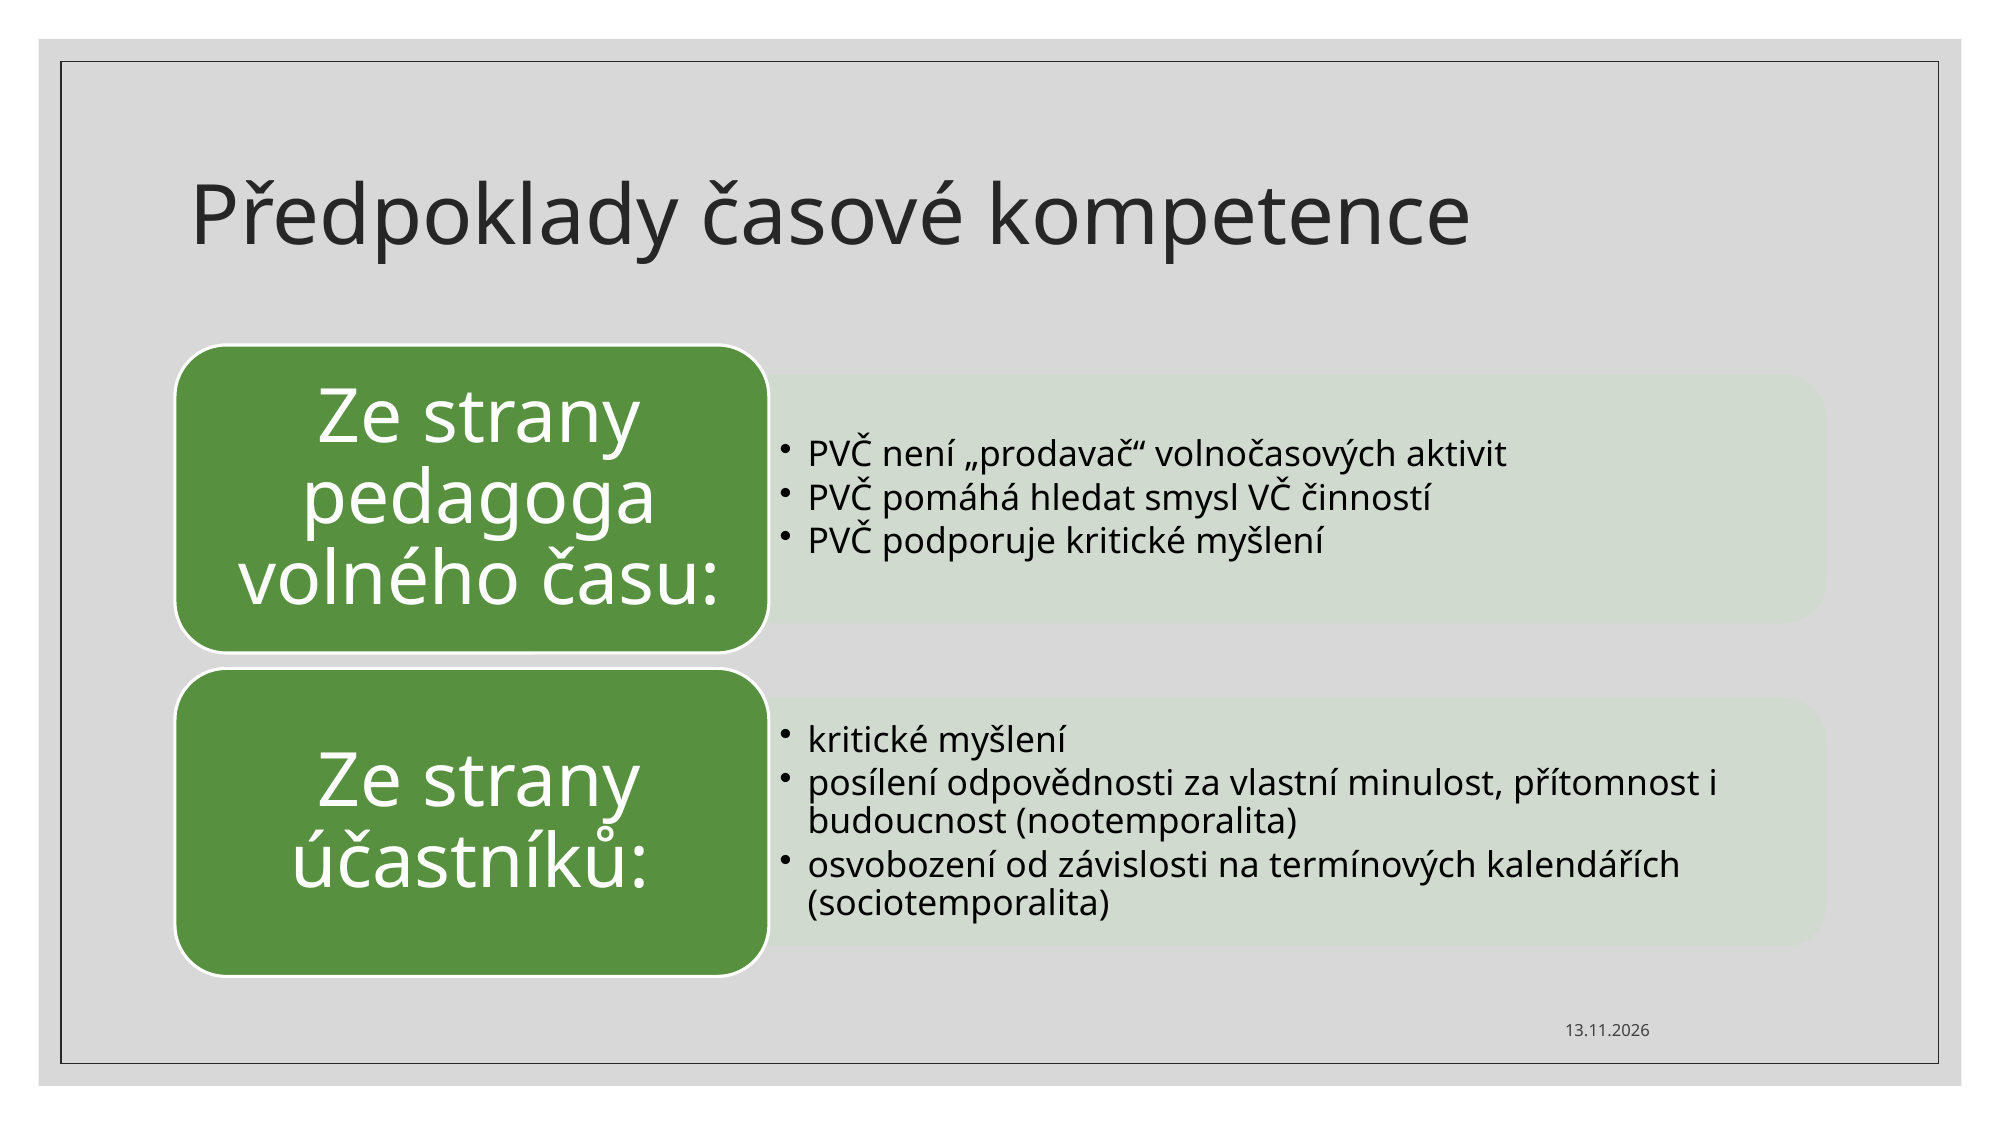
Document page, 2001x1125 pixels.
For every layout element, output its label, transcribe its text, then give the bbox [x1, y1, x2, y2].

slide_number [1190, 990, 1665, 1050]
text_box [174, 344, 1825, 977]
title Předpoklady časové kompetence [174, 105, 1825, 331]
